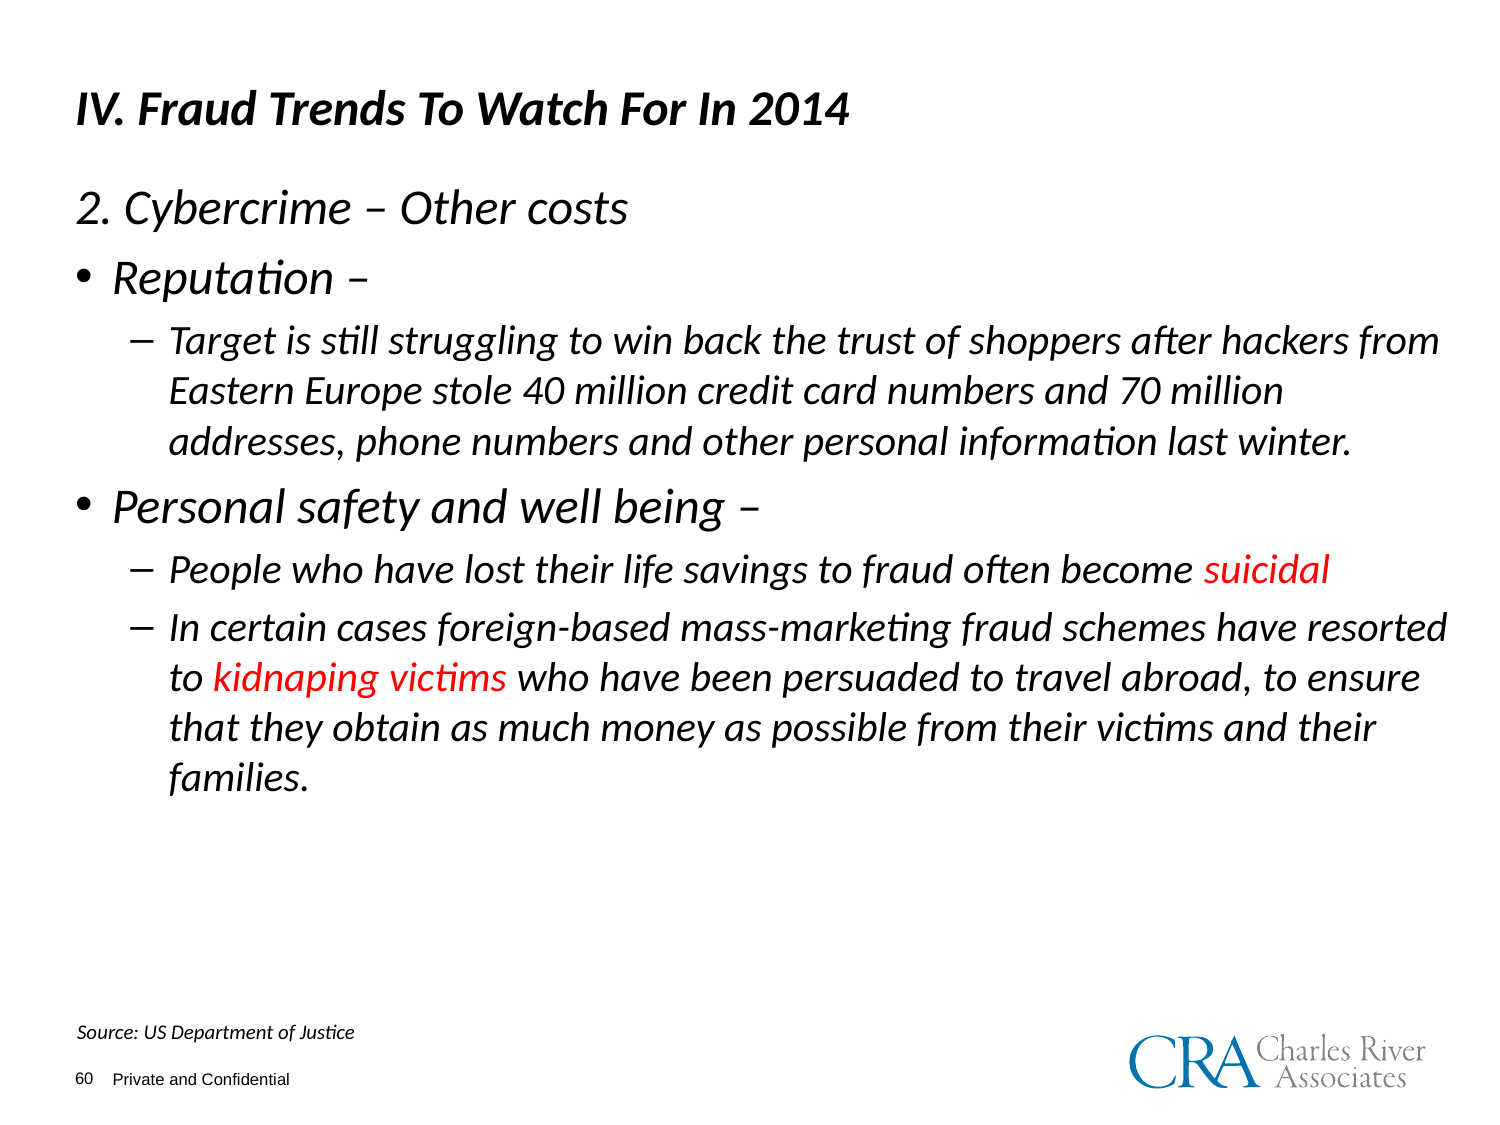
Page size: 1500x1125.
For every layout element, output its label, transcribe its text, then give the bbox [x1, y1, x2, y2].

slide_number 60 [75, 1052, 122, 1088]
title IV. Fraud Trends To Watch For In 2014 [74, 74, 1426, 174]
list 2. Cybercrime – Other costs Reputation – Target is still struggling to win back the trust of shoppers after hackers from Eastern Europe stole 40 million credit card numbers and 70 million addresses, phone numbers and other personal information last winter. Personal safety and well being – People who have lost their life savings to fraud often become suicidal In certain cases foreign-based mass-marketing fraud schemes have resorted to kidnaping victims who have been persuaded to travel abroad, to ensure that they obtain as much money as possible from their victims and their families. [74, 174, 1451, 951]
text_box Source: US Department of Justice [62, 1011, 1025, 1052]
